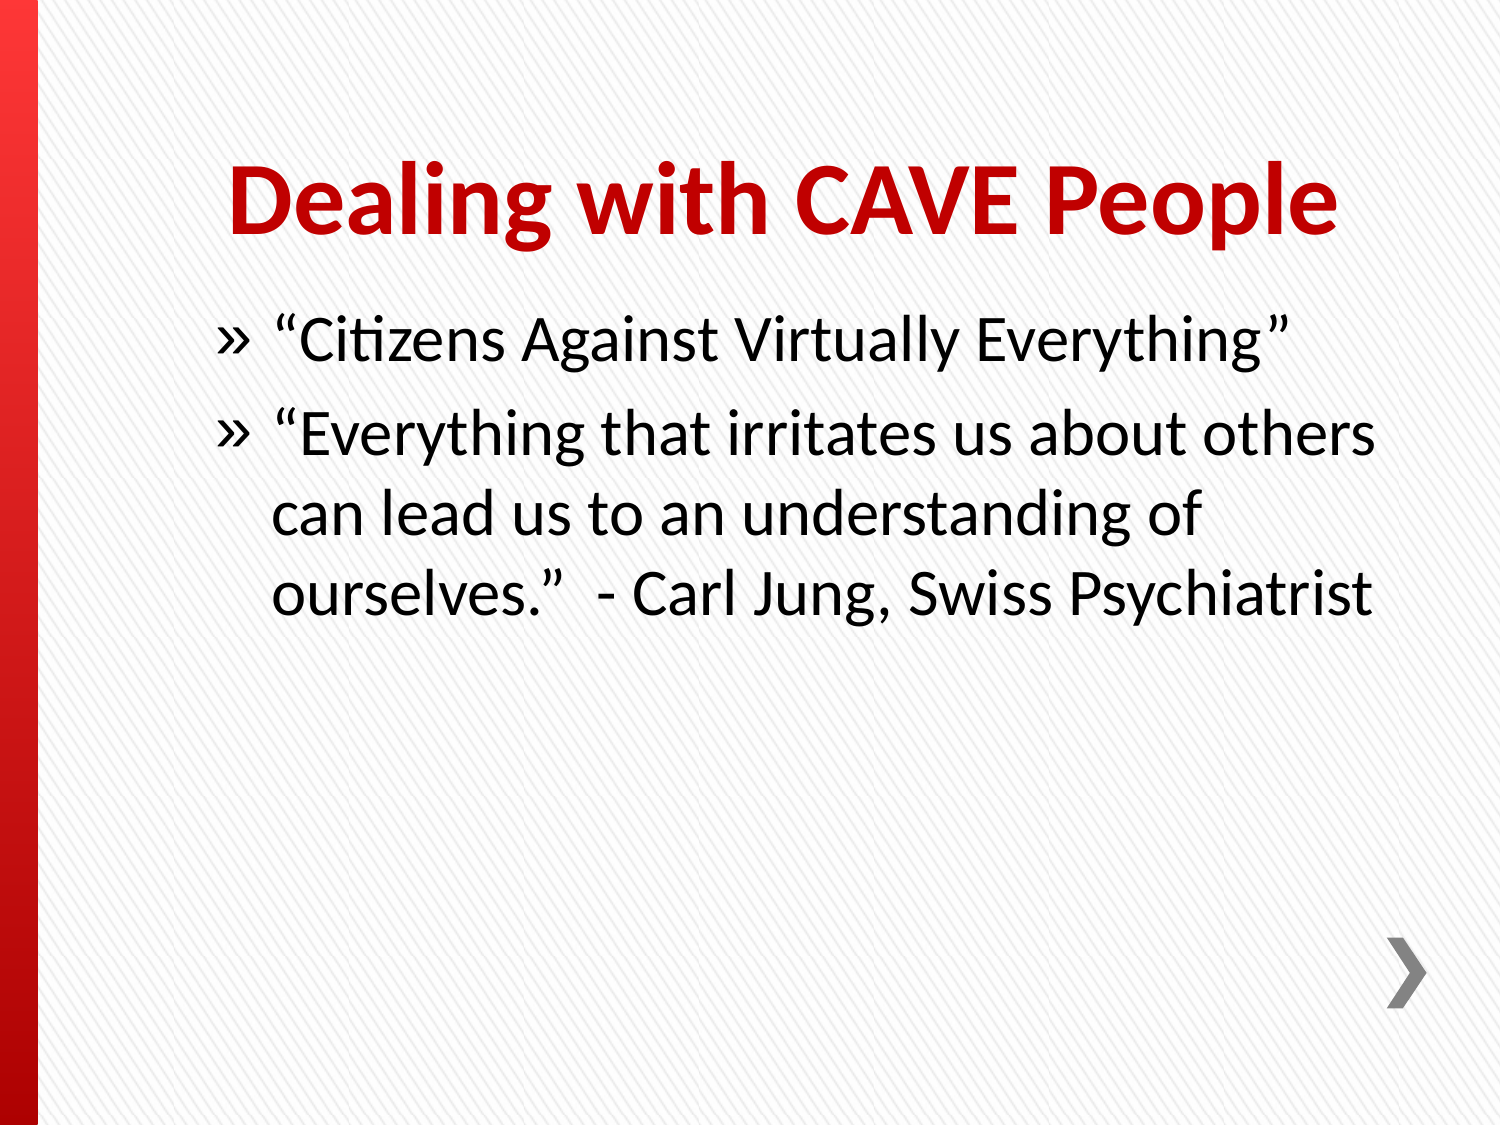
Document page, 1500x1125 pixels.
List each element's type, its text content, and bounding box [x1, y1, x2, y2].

list “Citizens Against Virtually Everything” “Everything that irritates us about others can lead us to an understanding of ourselves.” - Carl Jung, Swiss Psychiatrist [200, 287, 1425, 1013]
title Dealing with CAVE People [212, 75, 1500, 263]
